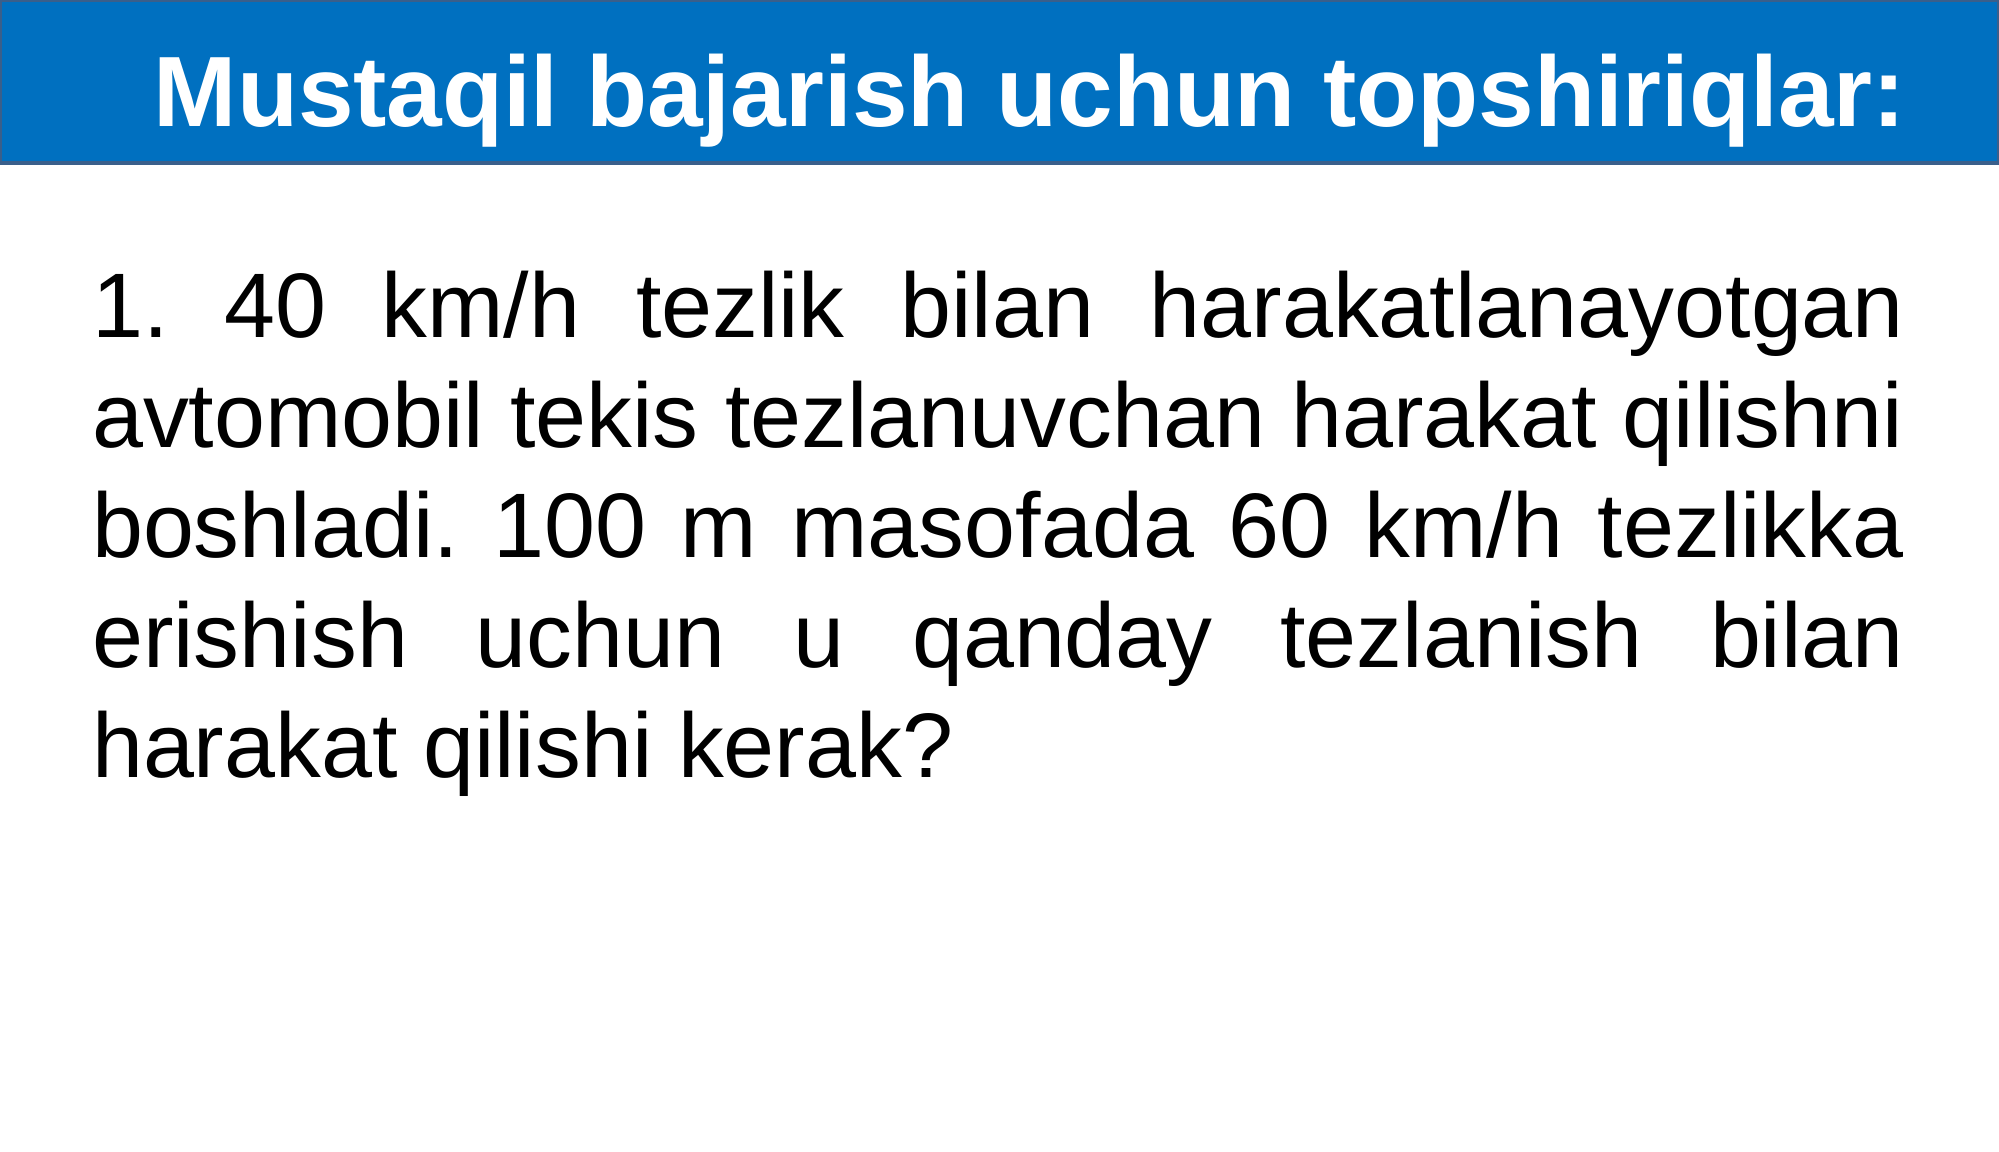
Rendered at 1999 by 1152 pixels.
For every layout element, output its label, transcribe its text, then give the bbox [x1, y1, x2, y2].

text_box 1. 40 km/h tezlik bilan harakatlanayotgan avtomobil tekis tezlanuvchan harakat qilishni boshladi. 100 m masofada 60 km/h tezlikka erishish uchun u qanday tezlanish bilan harakat qilishi kerak? [77, 238, 1922, 803]
text_box Mustaqil bajarish uchun topshiriqlar: [0, 0, 1999, 165]
